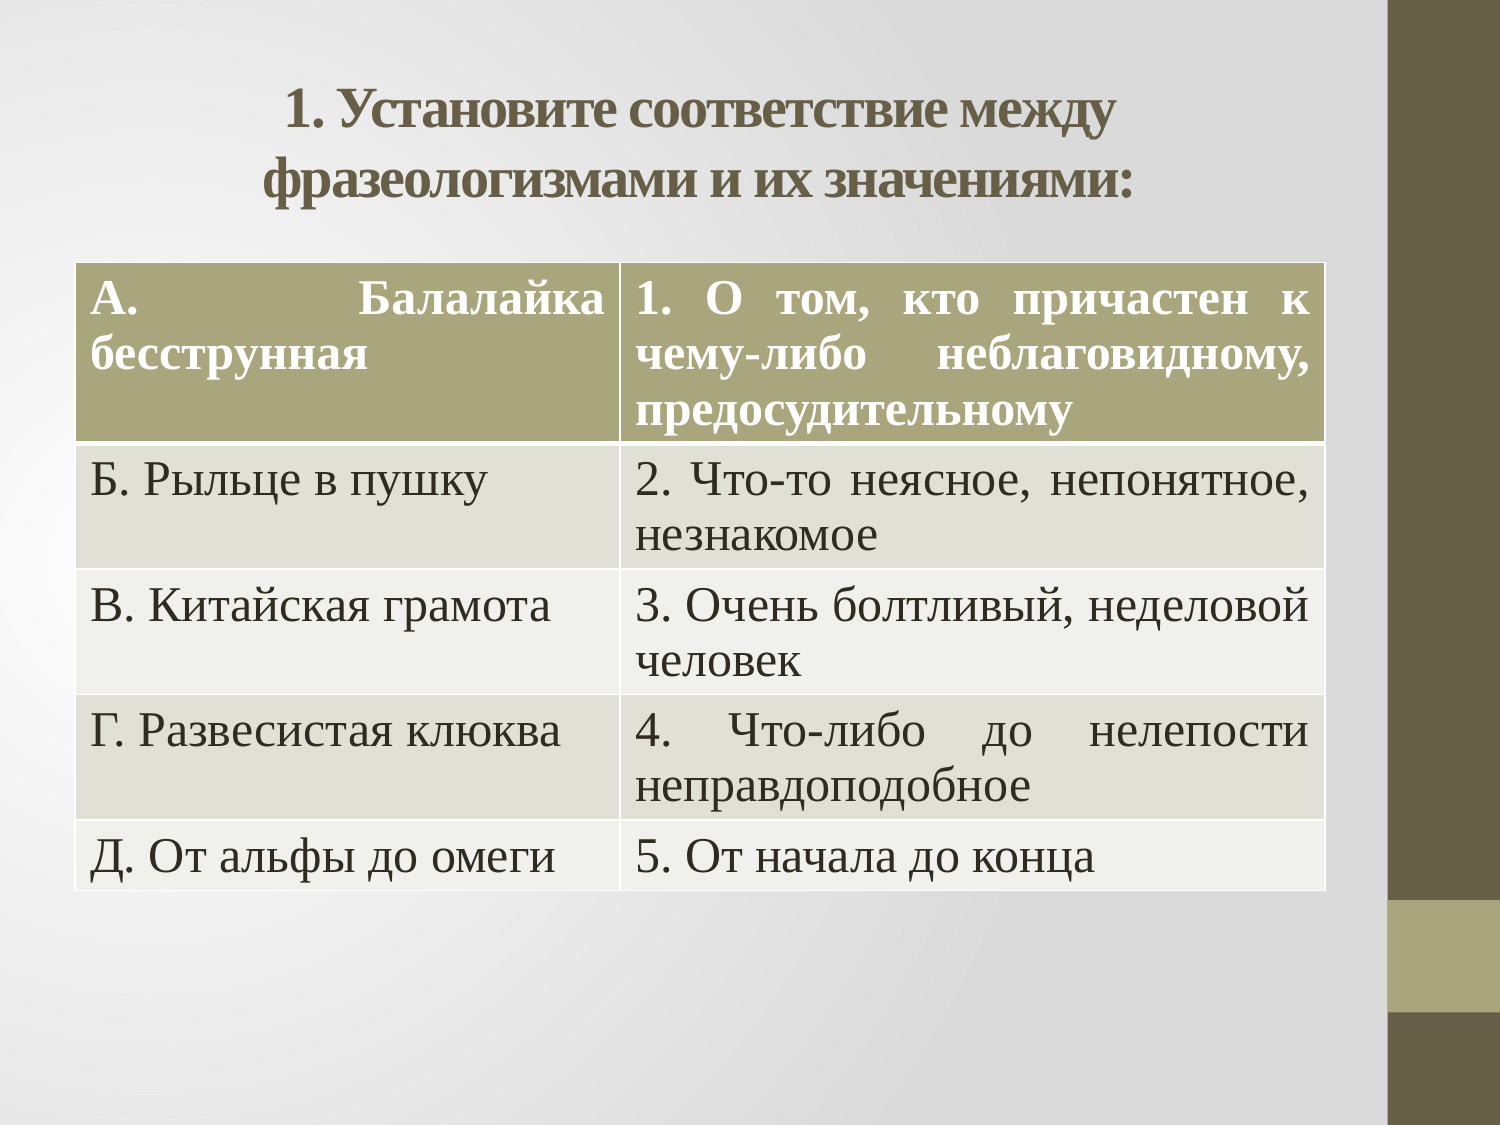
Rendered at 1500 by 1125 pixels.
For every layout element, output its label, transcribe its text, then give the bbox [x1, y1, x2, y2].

table_cell 4. Что-либо до нелепости неправдоподобное [621, 695, 1324, 819]
table_cell В. Китайская грамота [76, 570, 619, 694]
table_cell Б. Рыльце в пушку [76, 446, 619, 568]
table_cell 5. От начала до конца [621, 821, 1324, 890]
table_cell Г. Развесистая клюква [76, 695, 619, 819]
table_cell 3. Очень болтливый, неделовой человек [621, 570, 1324, 694]
table_cell 2. Что-то неясное, непонятное, незнакомое [621, 446, 1324, 568]
table_header 1. О том, кто причастен к чему-либо неблаговидному, предосудительному [621, 263, 1324, 441]
table_cell Д. От альфы до омеги [76, 821, 619, 890]
table_header А. Балалайка бесструнная [76, 263, 619, 441]
title 1. Установите соответствие между фразеологизмами и их значениями: [75, 45, 1325, 233]
